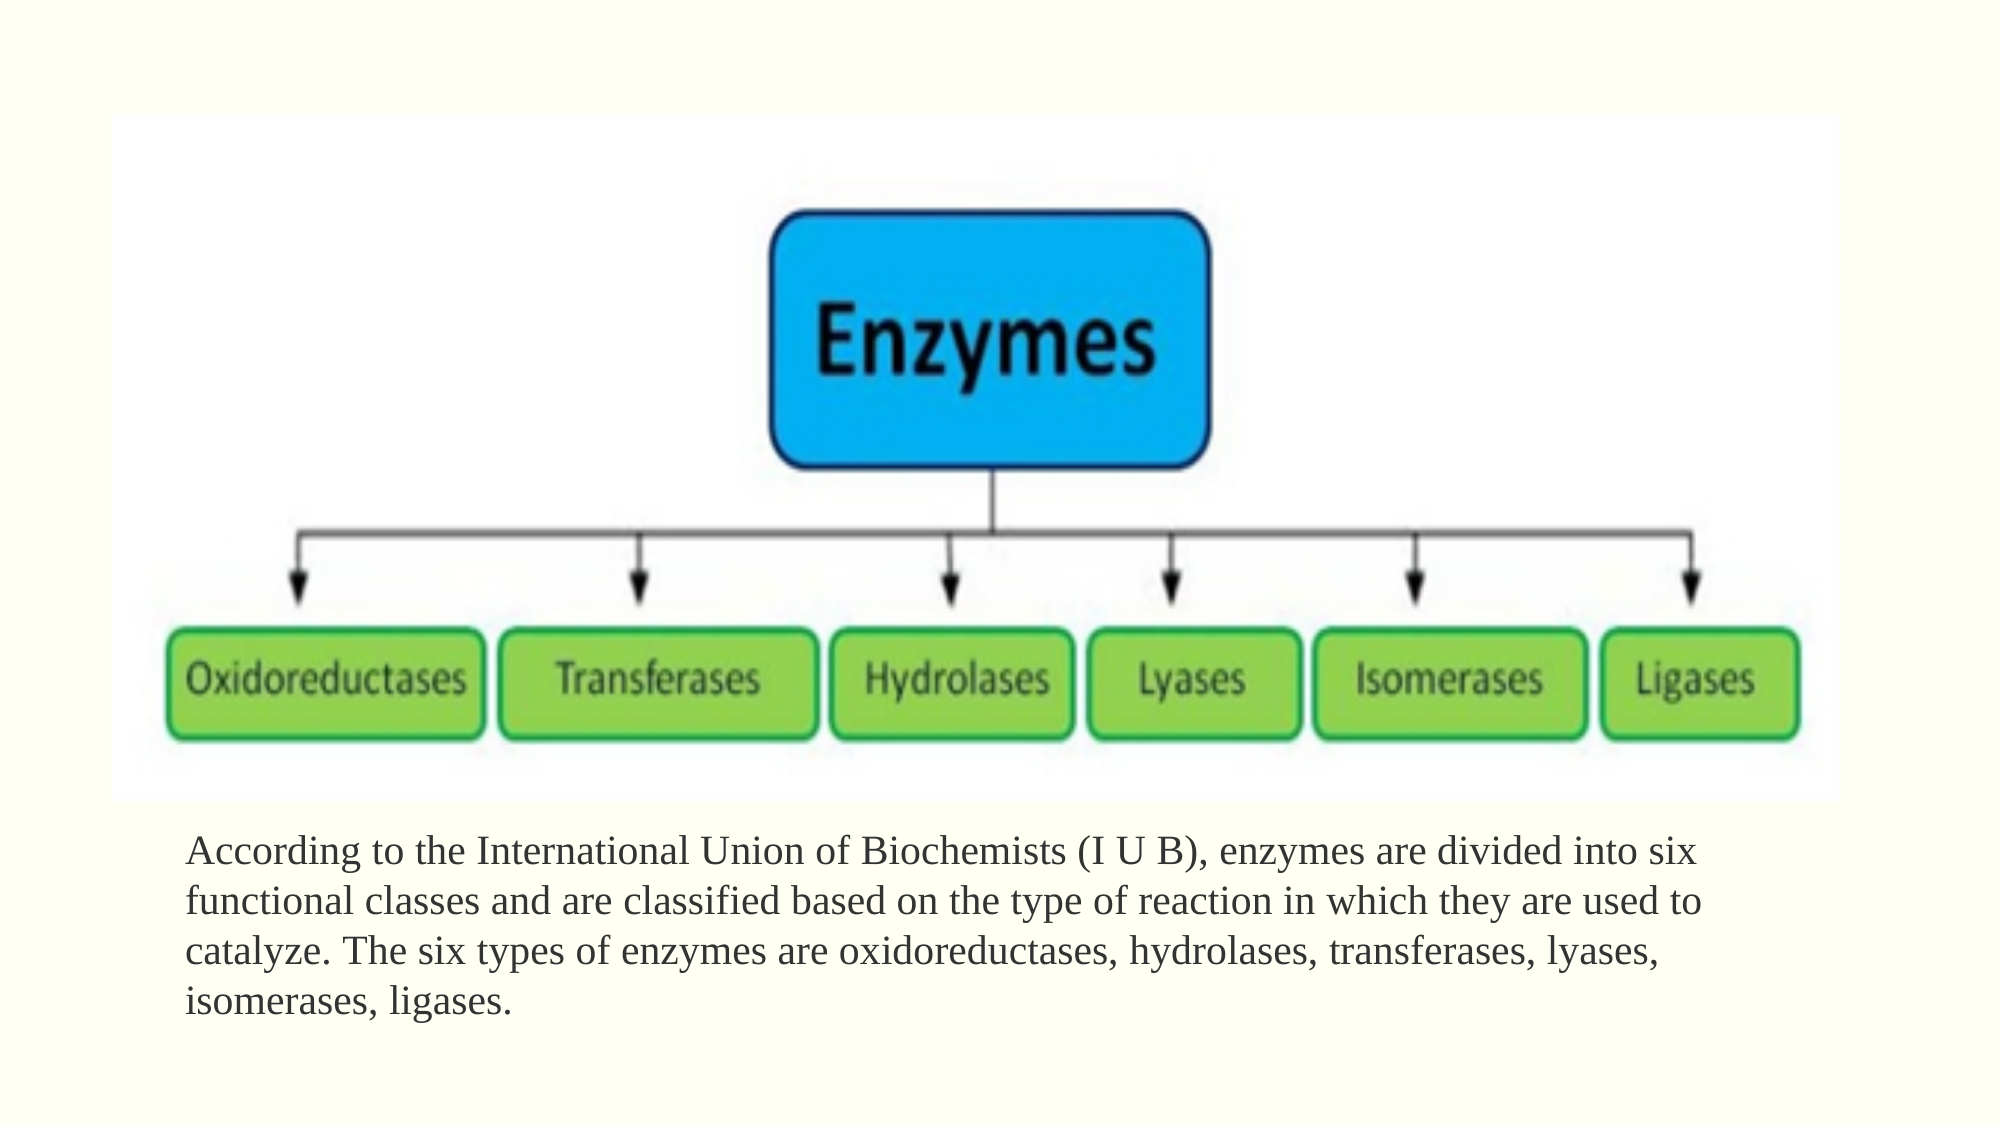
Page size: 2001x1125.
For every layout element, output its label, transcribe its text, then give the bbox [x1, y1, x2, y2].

picture [111, 113, 1841, 802]
text_box According to the International Union of Biochemists (I U B), enzymes are divided into six functional classes and are classified based on the type of reaction in which they are used to catalyze. The six types of enzymes are oxidoreductases, hydrolases, transferases, lyases, isomerases, ligases. [170, 815, 1877, 1031]
